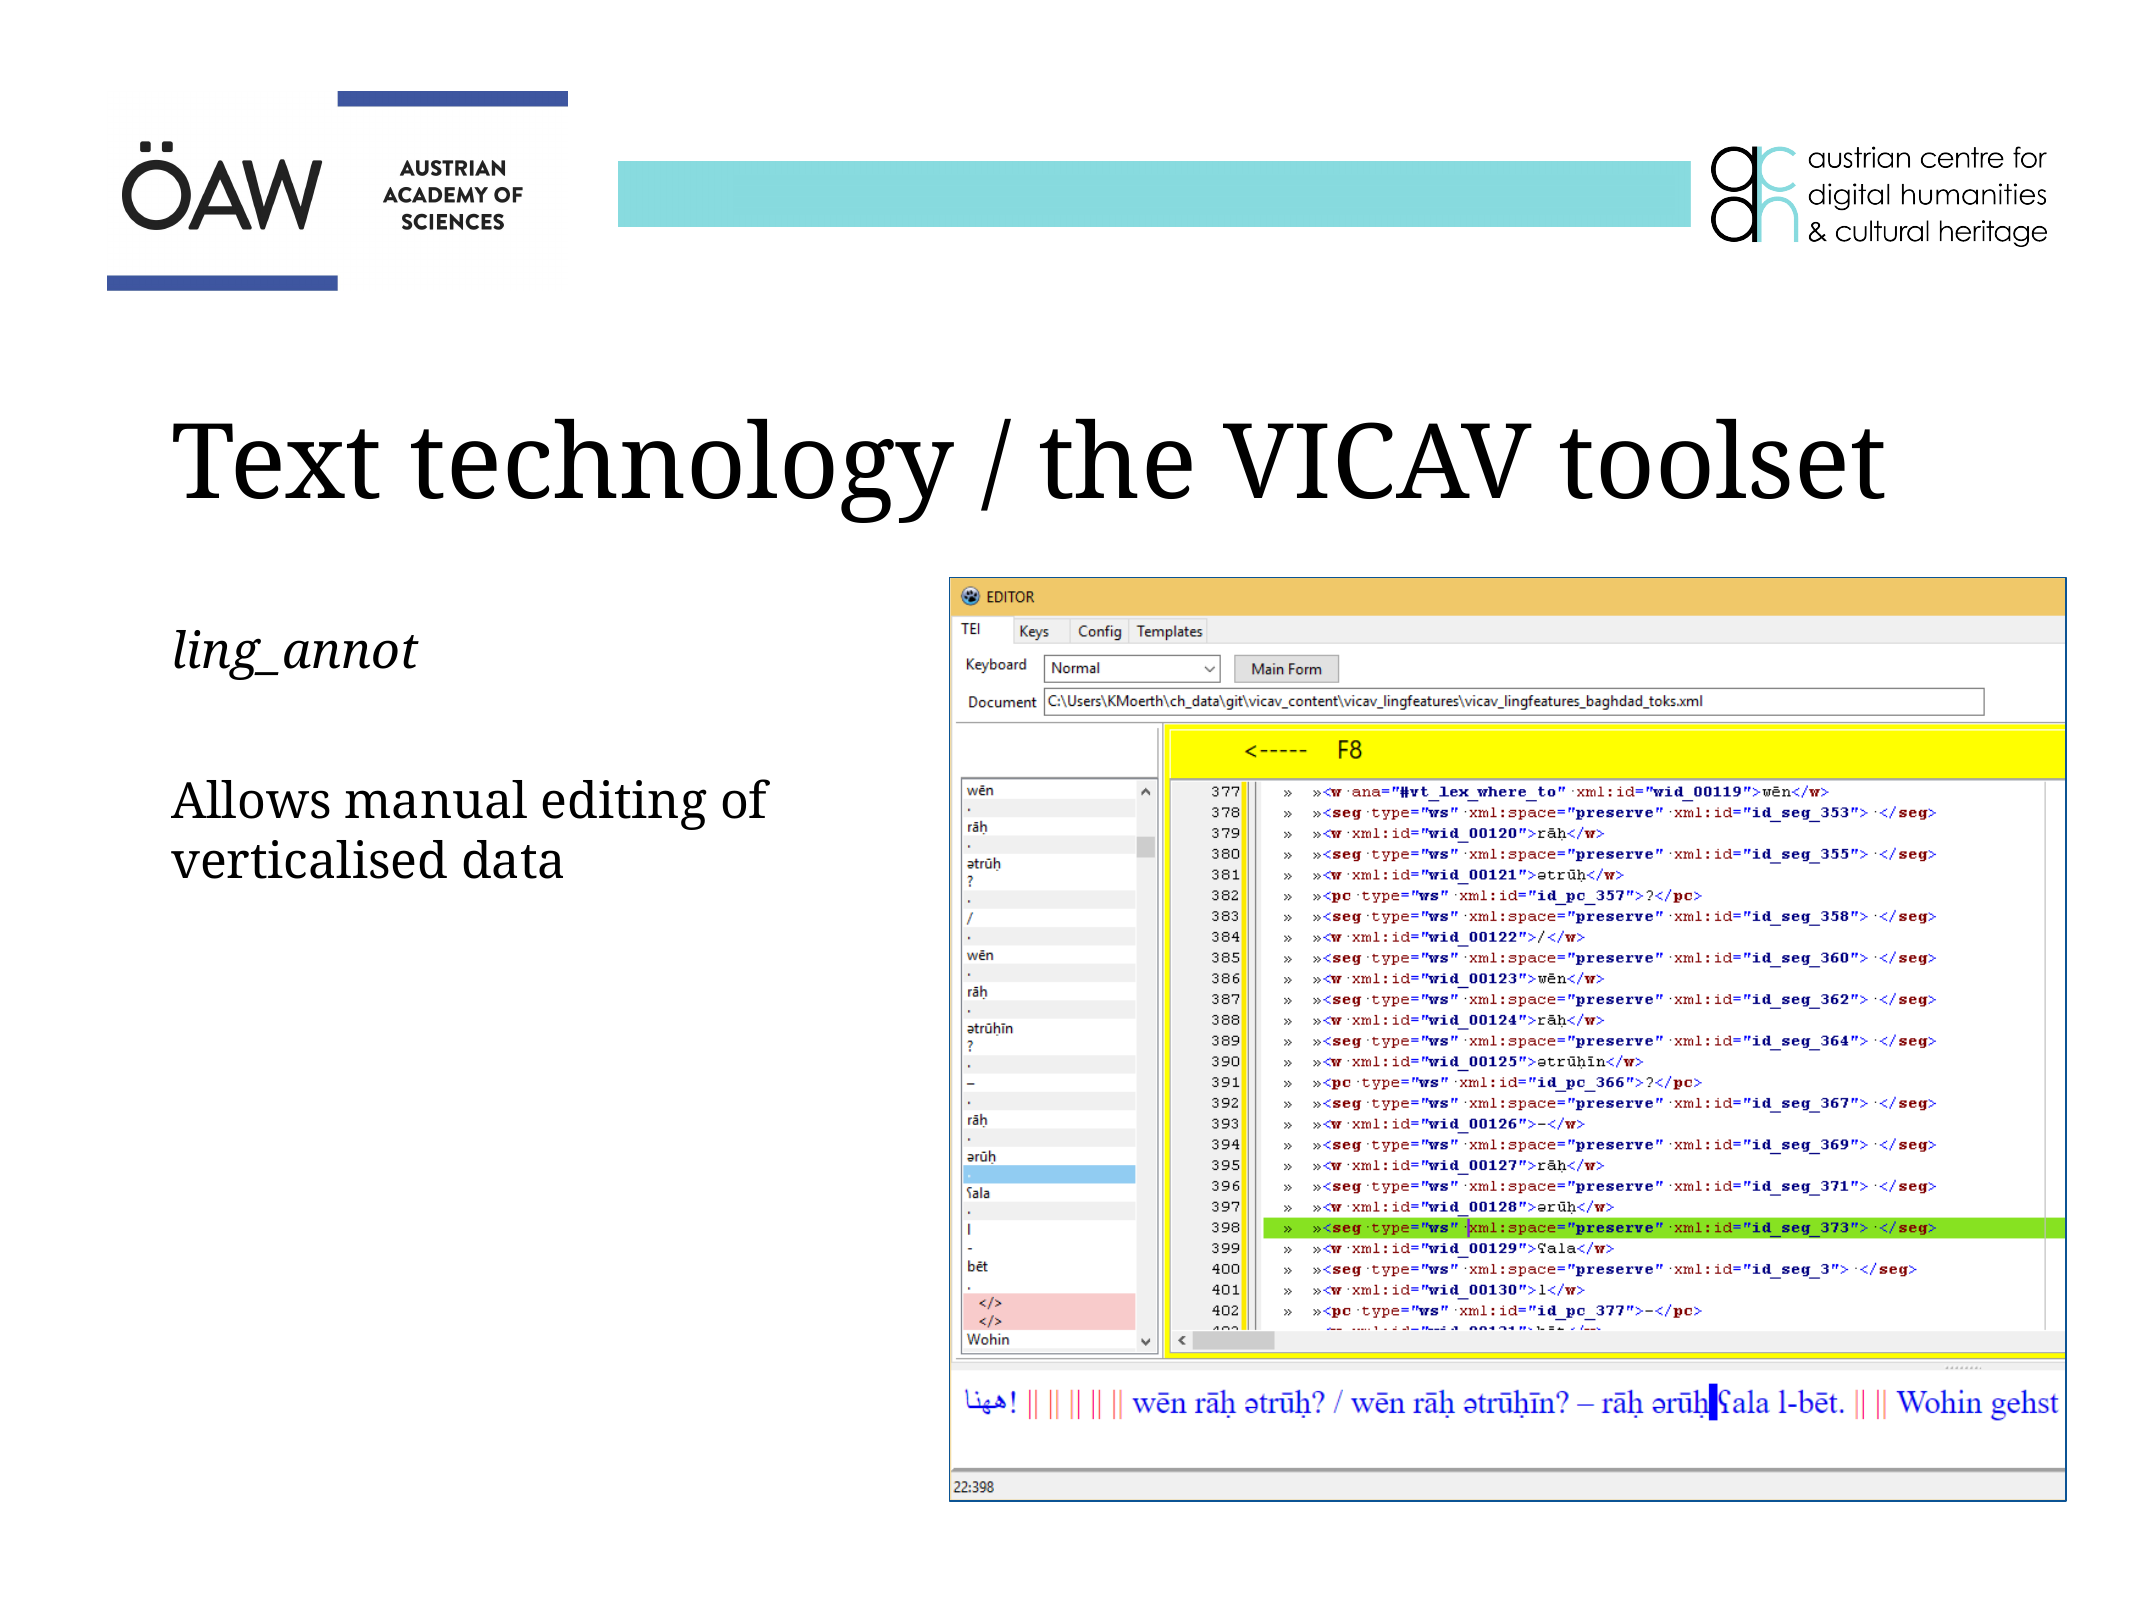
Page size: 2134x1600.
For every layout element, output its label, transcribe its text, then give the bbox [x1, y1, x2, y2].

picture [618, 161, 1691, 227]
picture [1711, 146, 2047, 247]
list ling_annot Allows manual editing of verticalised data [156, 573, 893, 1509]
picture [107, 91, 568, 291]
picture [950, 577, 2066, 1501]
title Text technology / the VICAV toolset [156, 349, 1978, 565]
